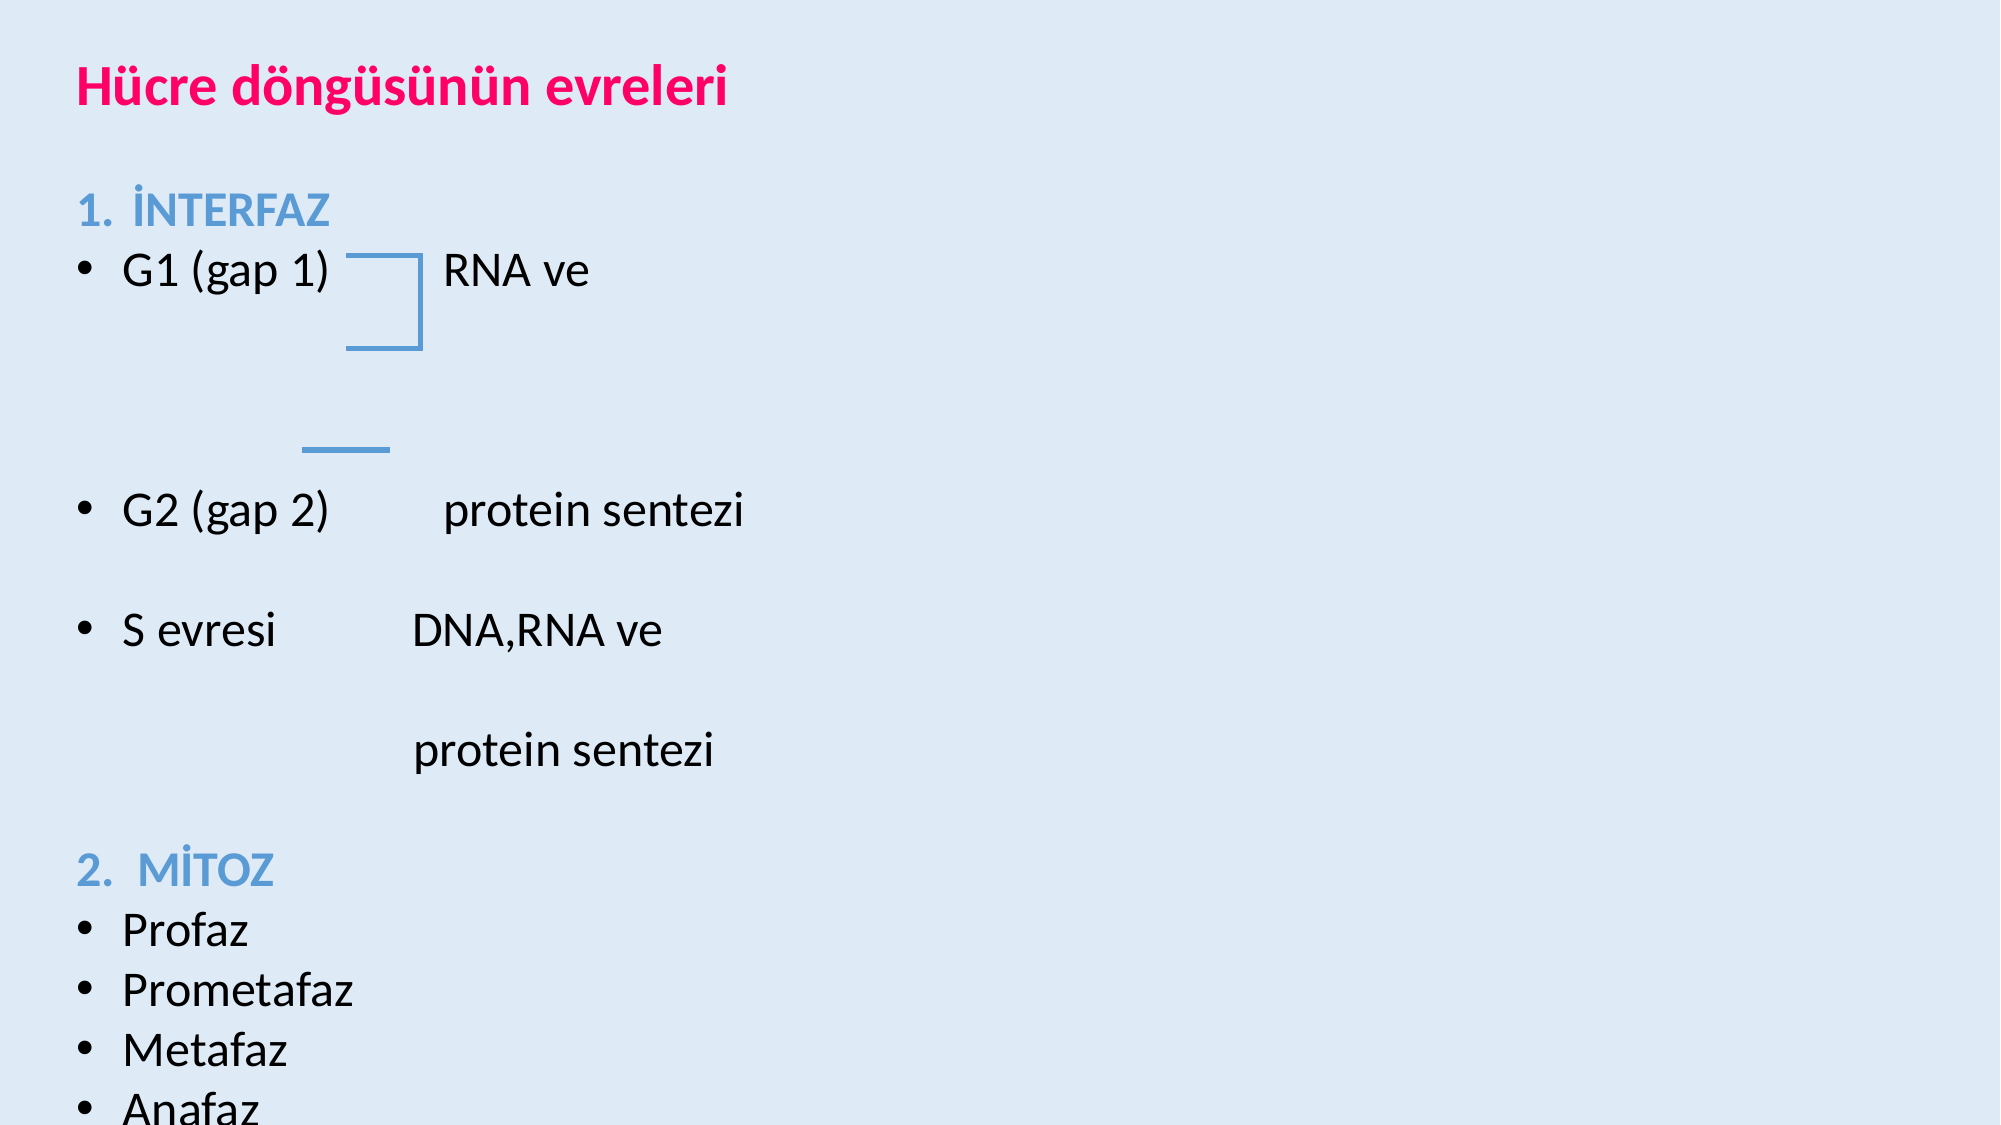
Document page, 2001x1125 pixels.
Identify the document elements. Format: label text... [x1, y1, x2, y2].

text_box Hücre döngüsünün evreleri İNTERFAZ G1 (gap 1) RNA ve G2 (gap 2) protein sentezi S evresi DNA,RNA ve protein sentezi 2. MİTOZ Profaz Prometafaz Metafaz Anafaz Telofaz [61, 39, 773, 1125]
text_box [345, 254, 422, 350]
